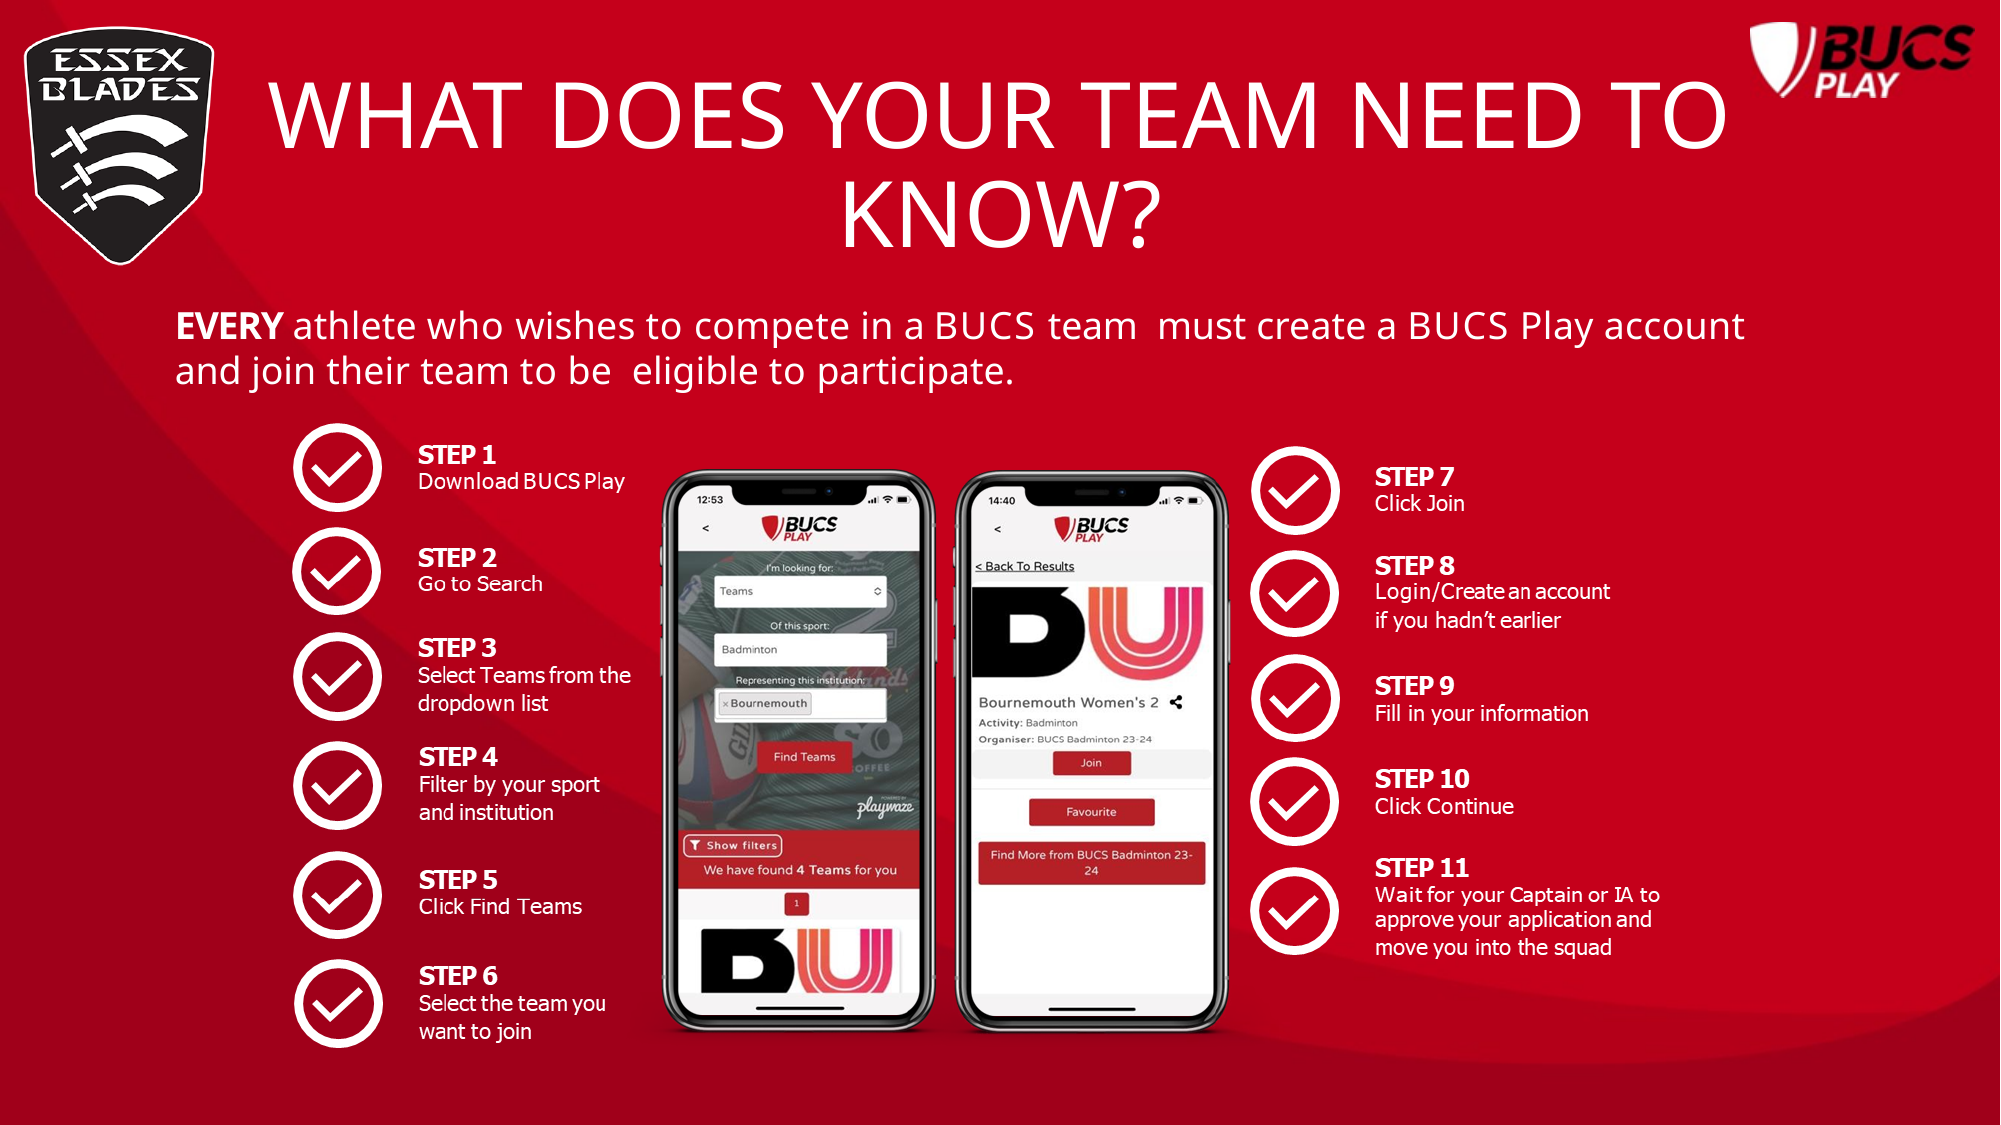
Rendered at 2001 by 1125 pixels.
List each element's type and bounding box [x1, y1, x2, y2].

list [0, 0, 2000, 1125]
picture [292, 423, 1678, 1057]
picture [0, 23, 242, 268]
picture [1750, 22, 1975, 98]
